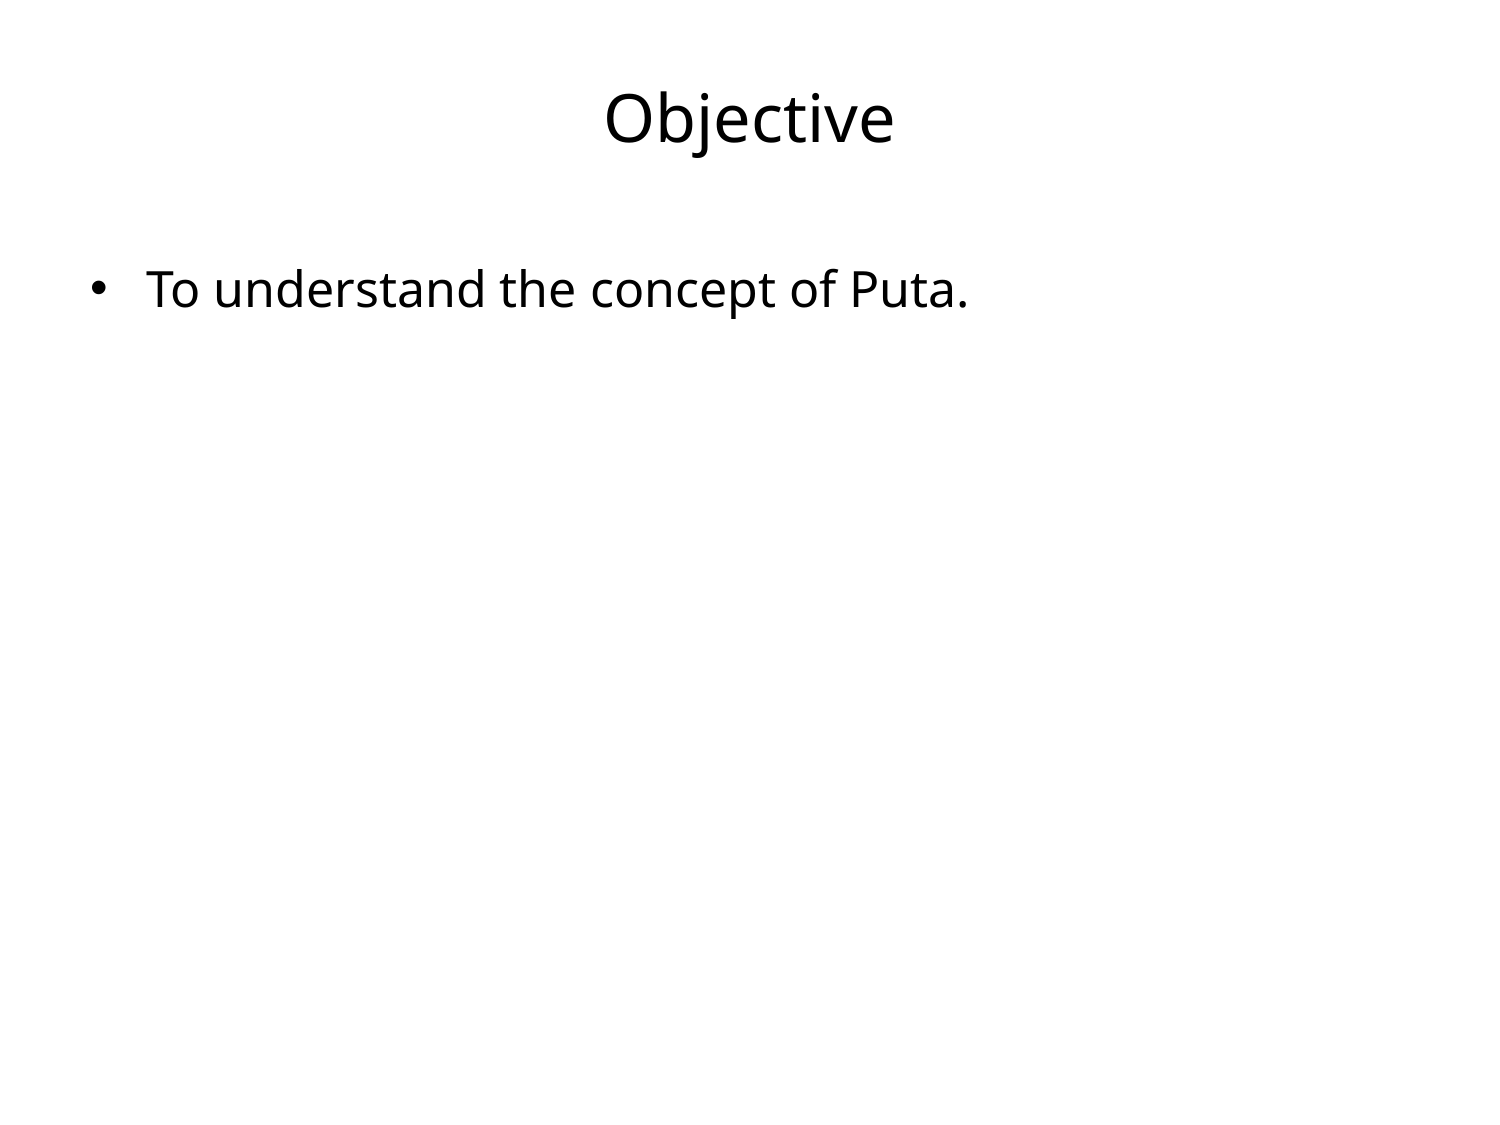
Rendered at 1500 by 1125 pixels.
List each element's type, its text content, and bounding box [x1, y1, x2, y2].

title Objective [75, 45, 1425, 188]
list To understand the concept of Puta. [75, 249, 1425, 1005]
